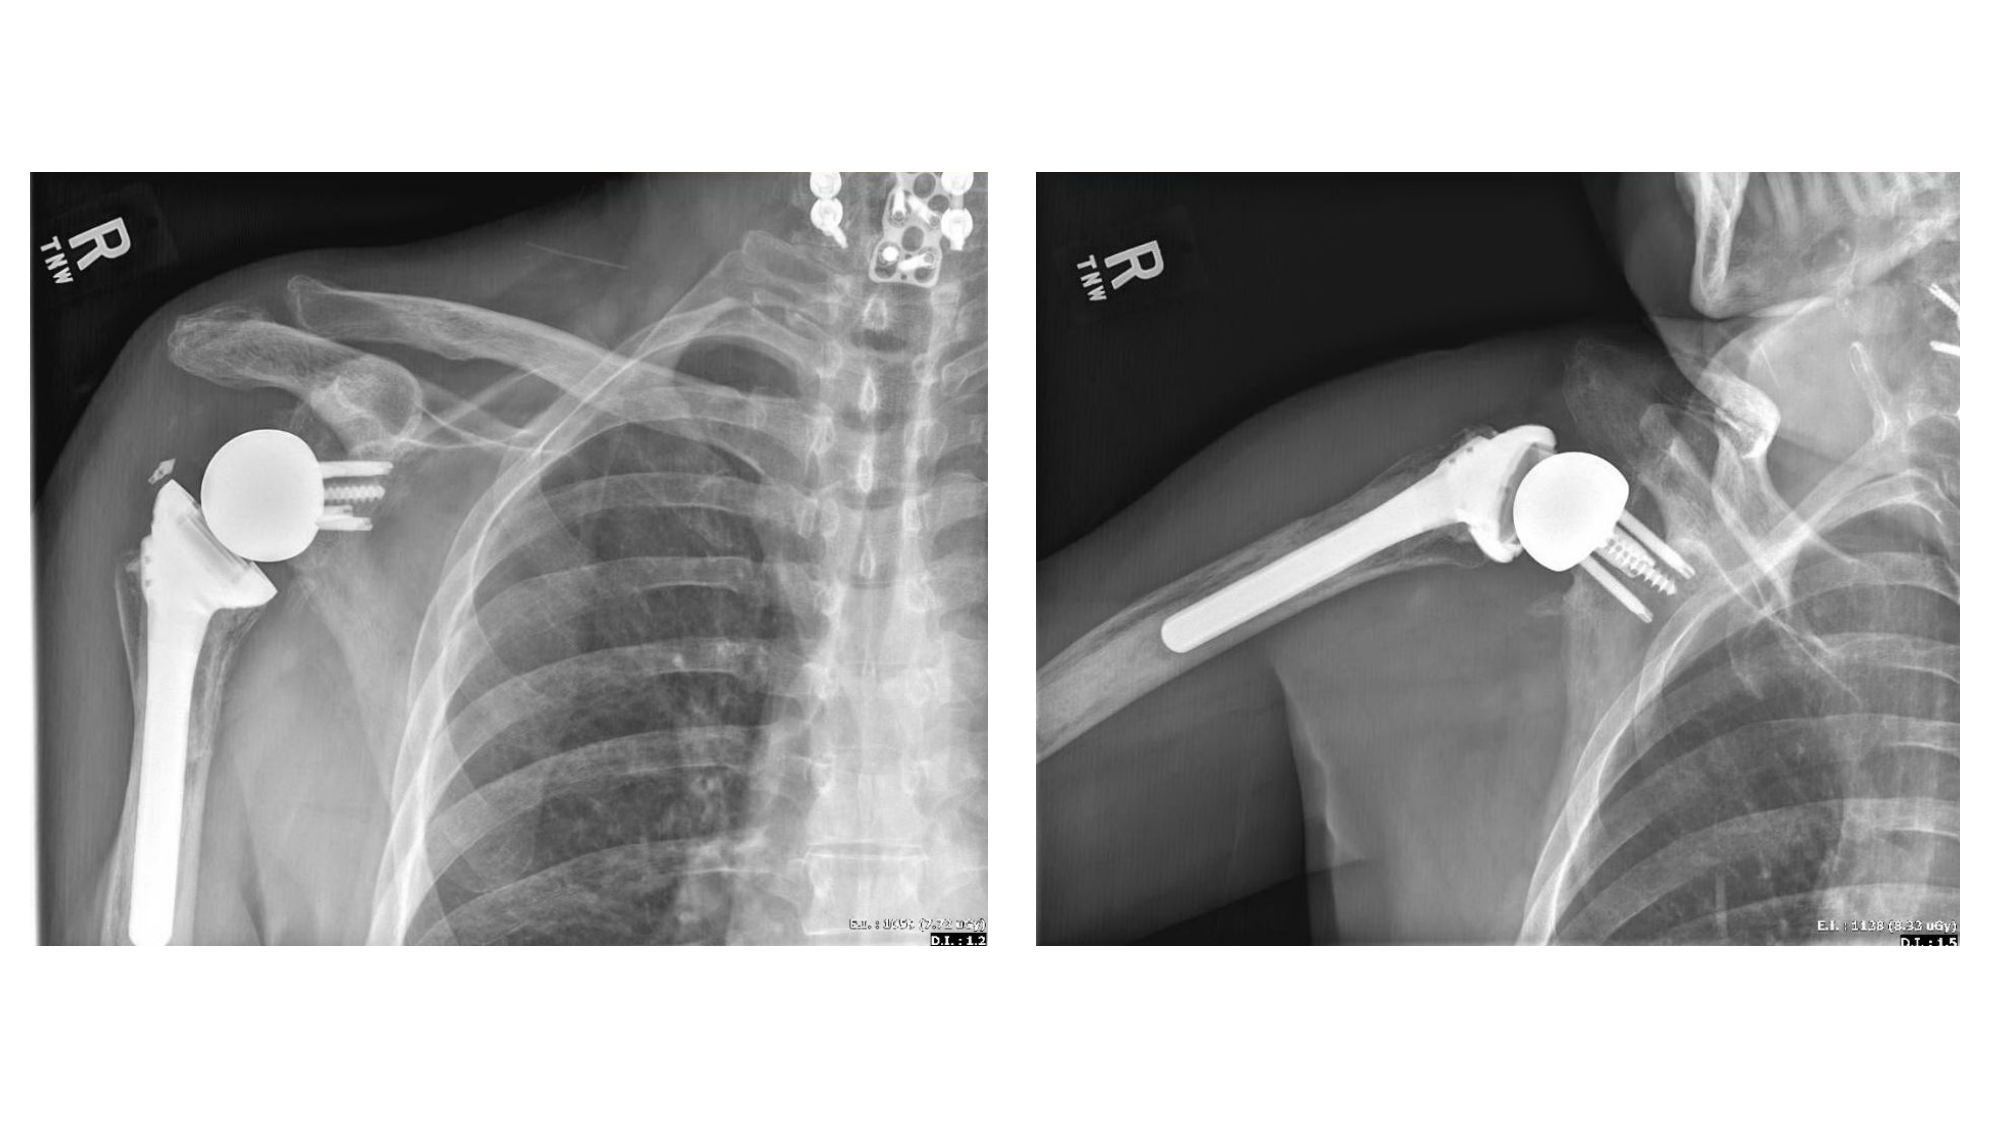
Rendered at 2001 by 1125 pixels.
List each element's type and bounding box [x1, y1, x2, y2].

picture [30, 172, 988, 946]
picture [1036, 172, 1960, 946]
